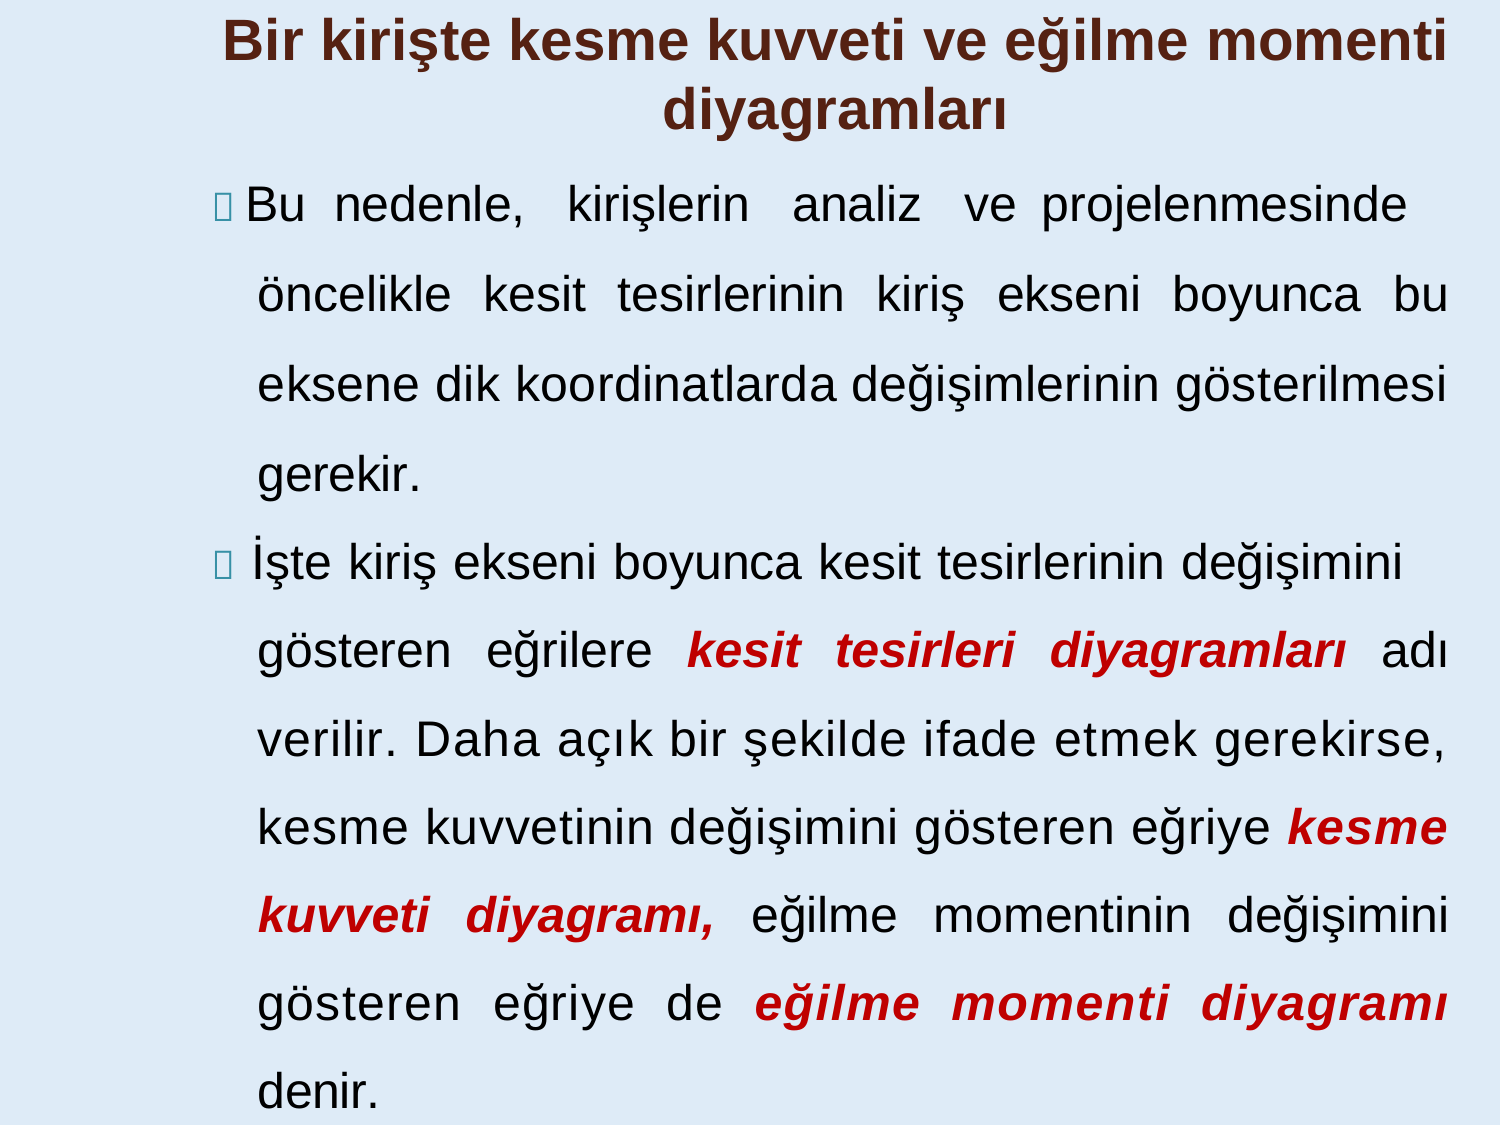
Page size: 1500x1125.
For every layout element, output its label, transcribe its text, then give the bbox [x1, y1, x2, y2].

text_box Bir kirişte kesme kuvveti ve eğilme momenti diyagramları  Bu nedenle, kirişlerin analiz ve projelenmesinde öncelikle kesit tesirlerinin kiriş ekseni boyunca bu eksene dik koordinatlarda değişimlerinin gösterilmesi gerekir.  İşte kiriş ekseni boyunca kesit tesirlerinin değişimini gösteren eğrilere kesit tesirleri diyagramları adı verilir. Daha açık bir şekilde ifade etmek gerekirse, kesme kuvvetinin değişimini gösteren eğriye kesme kuvveti diyagramı, eğilme momentinin değişimini gösteren eğriye de eğilme momenti diyagramı denir. [211, 1, 1467, 1119]
